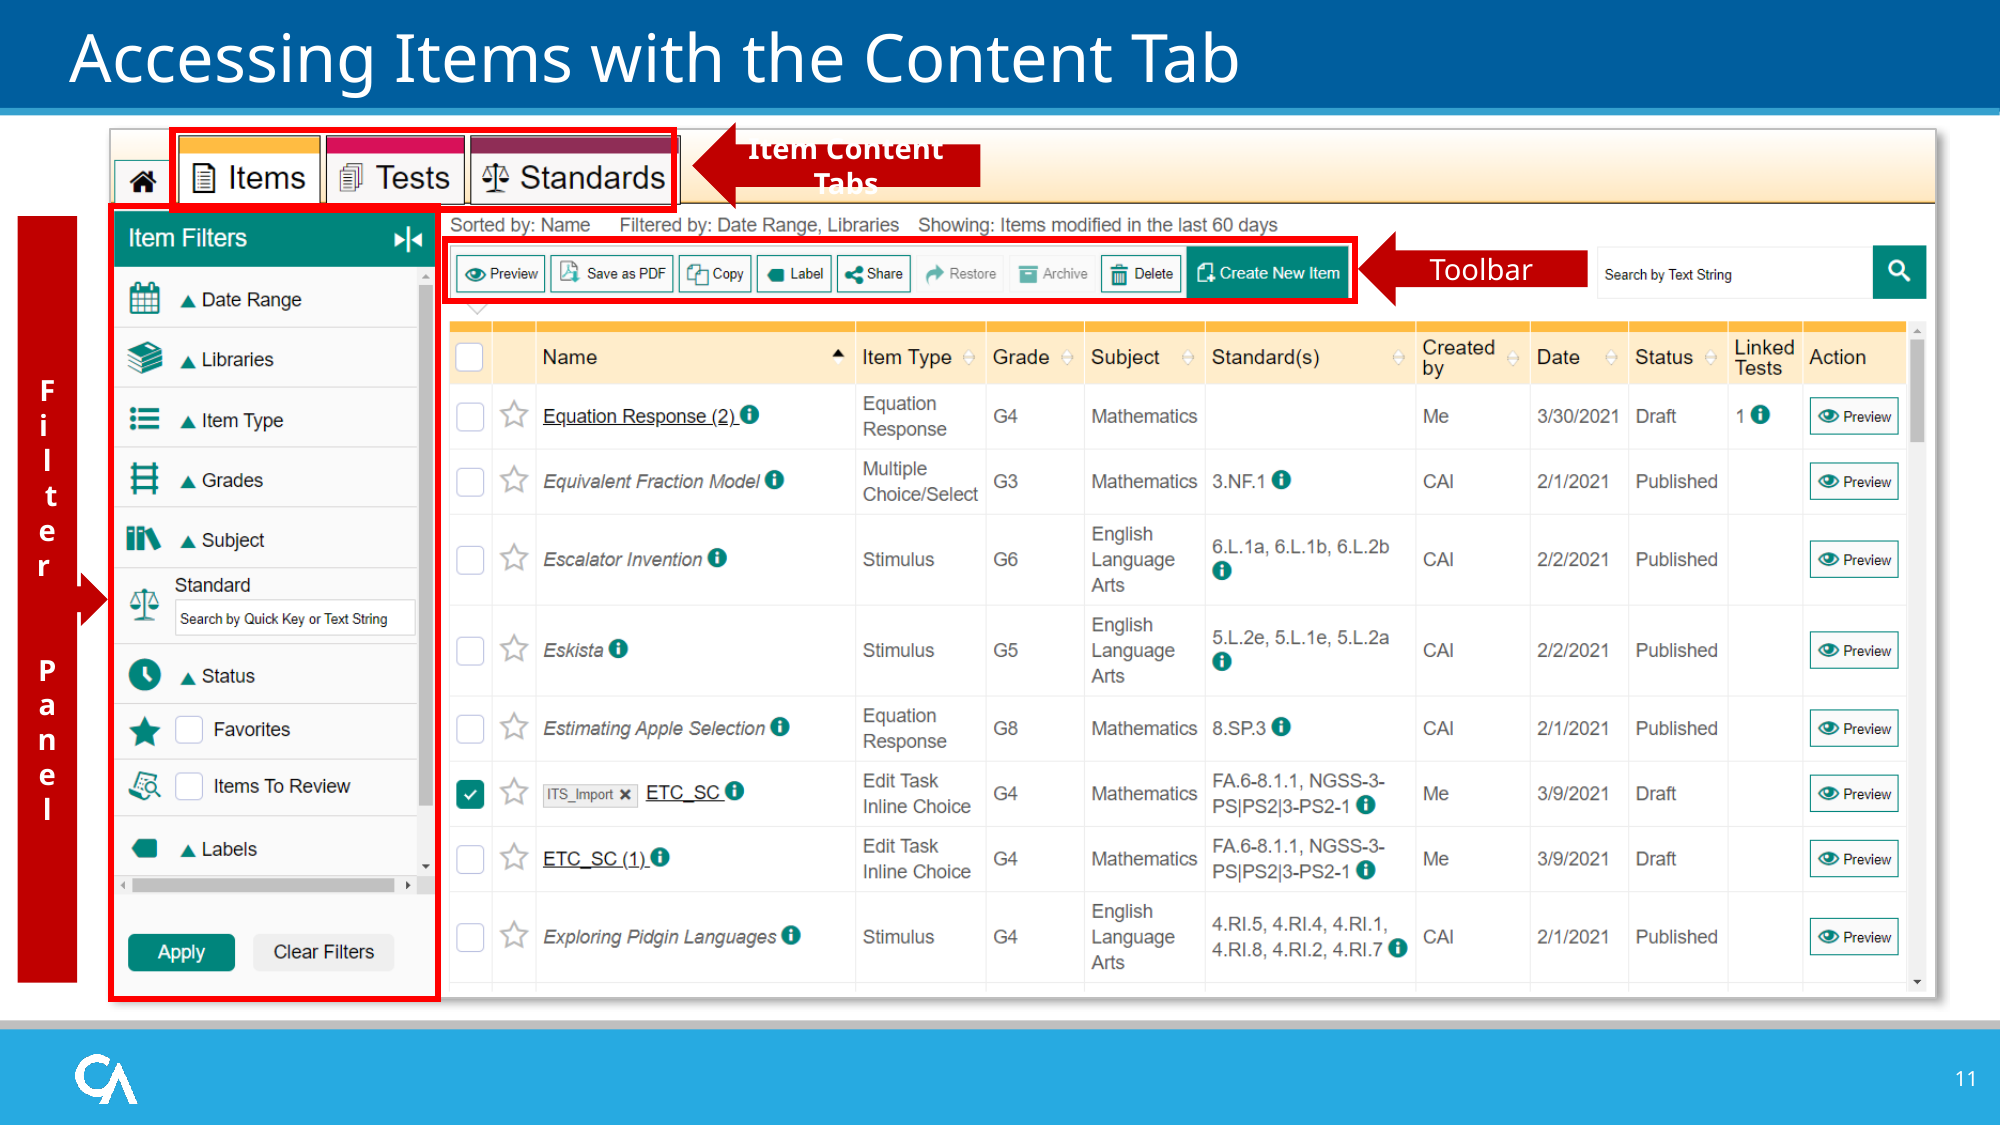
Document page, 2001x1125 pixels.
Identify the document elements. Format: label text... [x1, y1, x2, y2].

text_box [19, 127, 1586, 981]
slide_number 11 [1877, 1057, 1993, 1103]
picture [110, 130, 1935, 997]
title Accessing Items with the Content Tab [69, 10, 1935, 96]
picture [75, 1054, 138, 1104]
